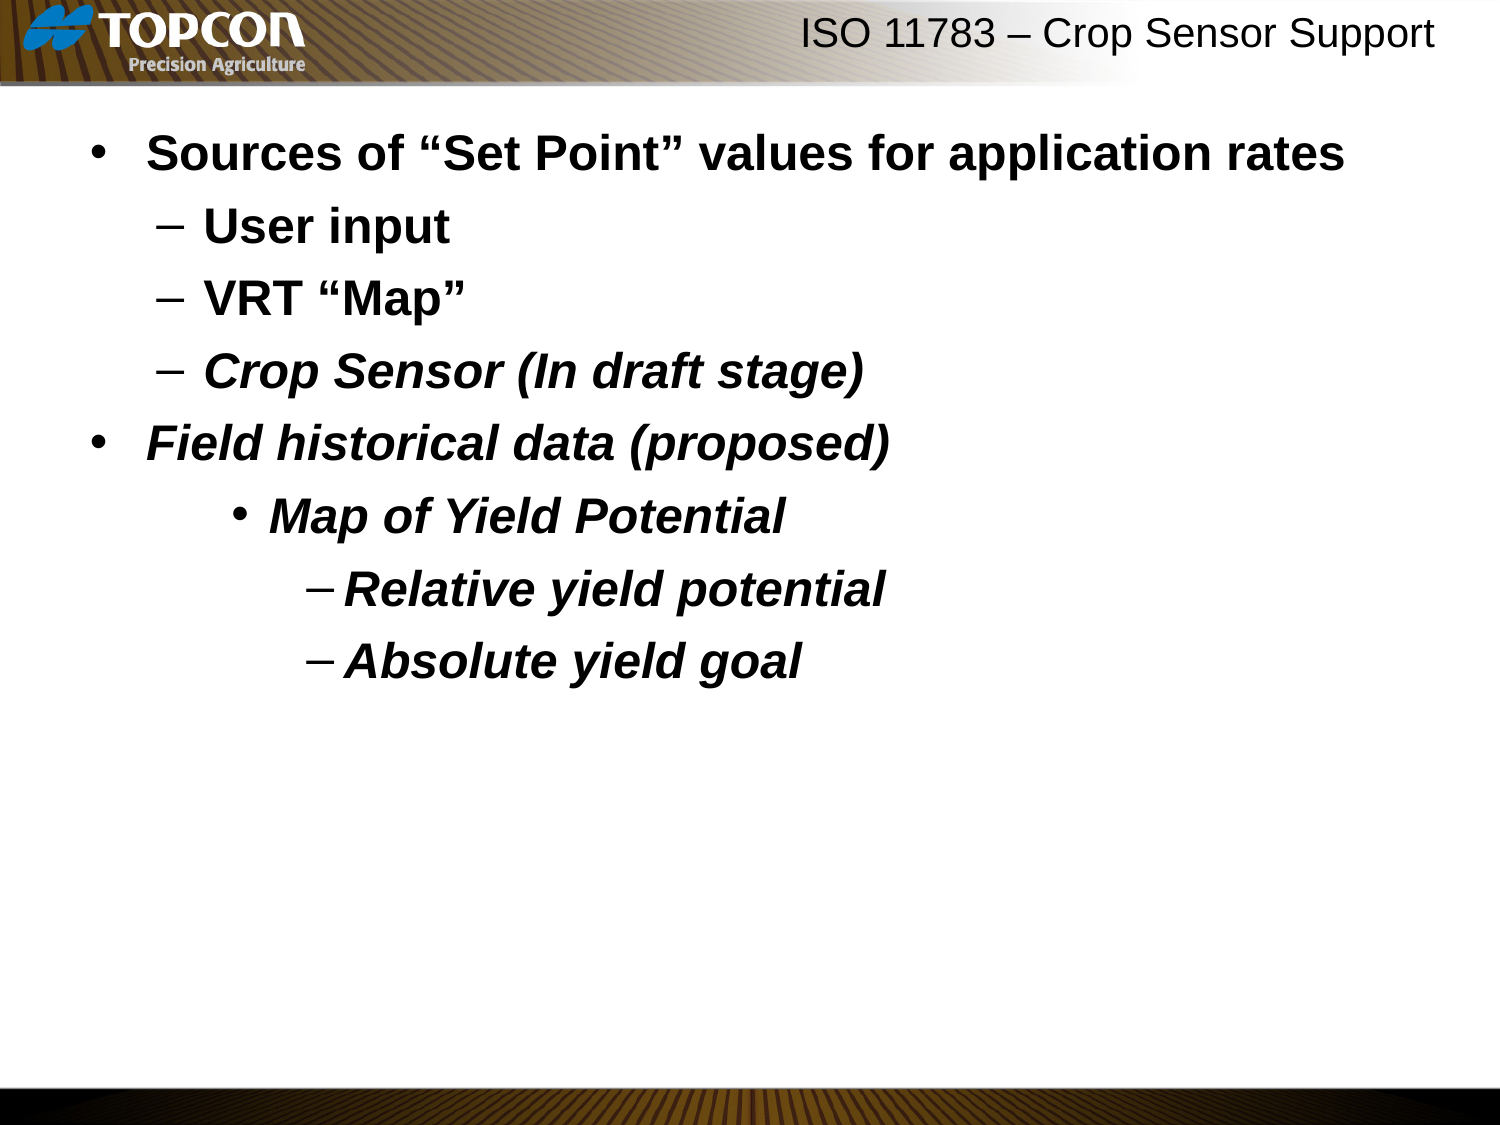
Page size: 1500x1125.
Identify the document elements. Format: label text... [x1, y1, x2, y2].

title ISO 11783 – Crop Sensor Support [500, 0, 1450, 63]
picture [0, 0, 1500, 1125]
list Sources of “Set Point” values for application rates User input VRT “Map” Crop Sensor (In draft stage) Field historical data (proposed) Map of Yield Potential Relative yield potential Absolute yield goal [75, 112, 1425, 1125]
